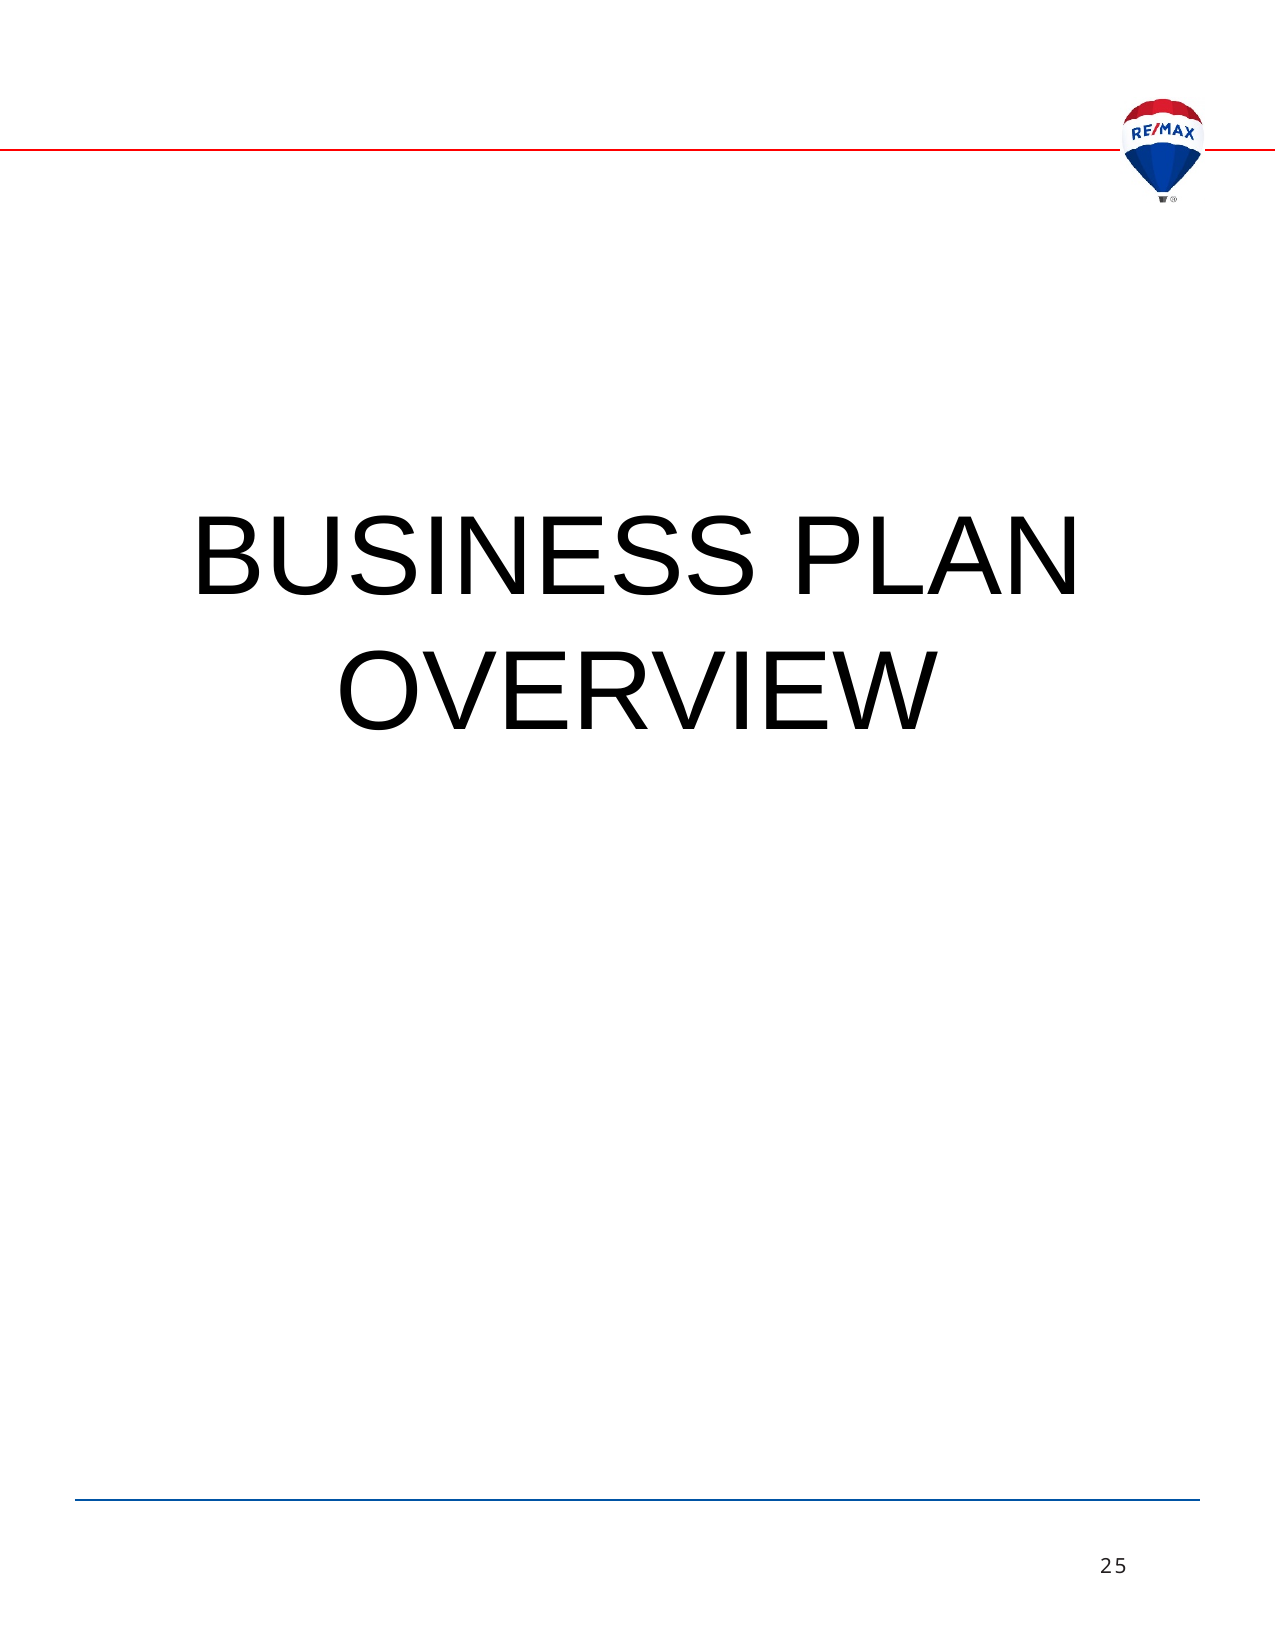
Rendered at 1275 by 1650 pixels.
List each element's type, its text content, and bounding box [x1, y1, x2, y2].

picture [1120, 96, 1205, 204]
slide_number 25 [1093, 1552, 1138, 1583]
text_box BUSINESS PLAN OVERVIEW [168, 474, 1107, 760]
